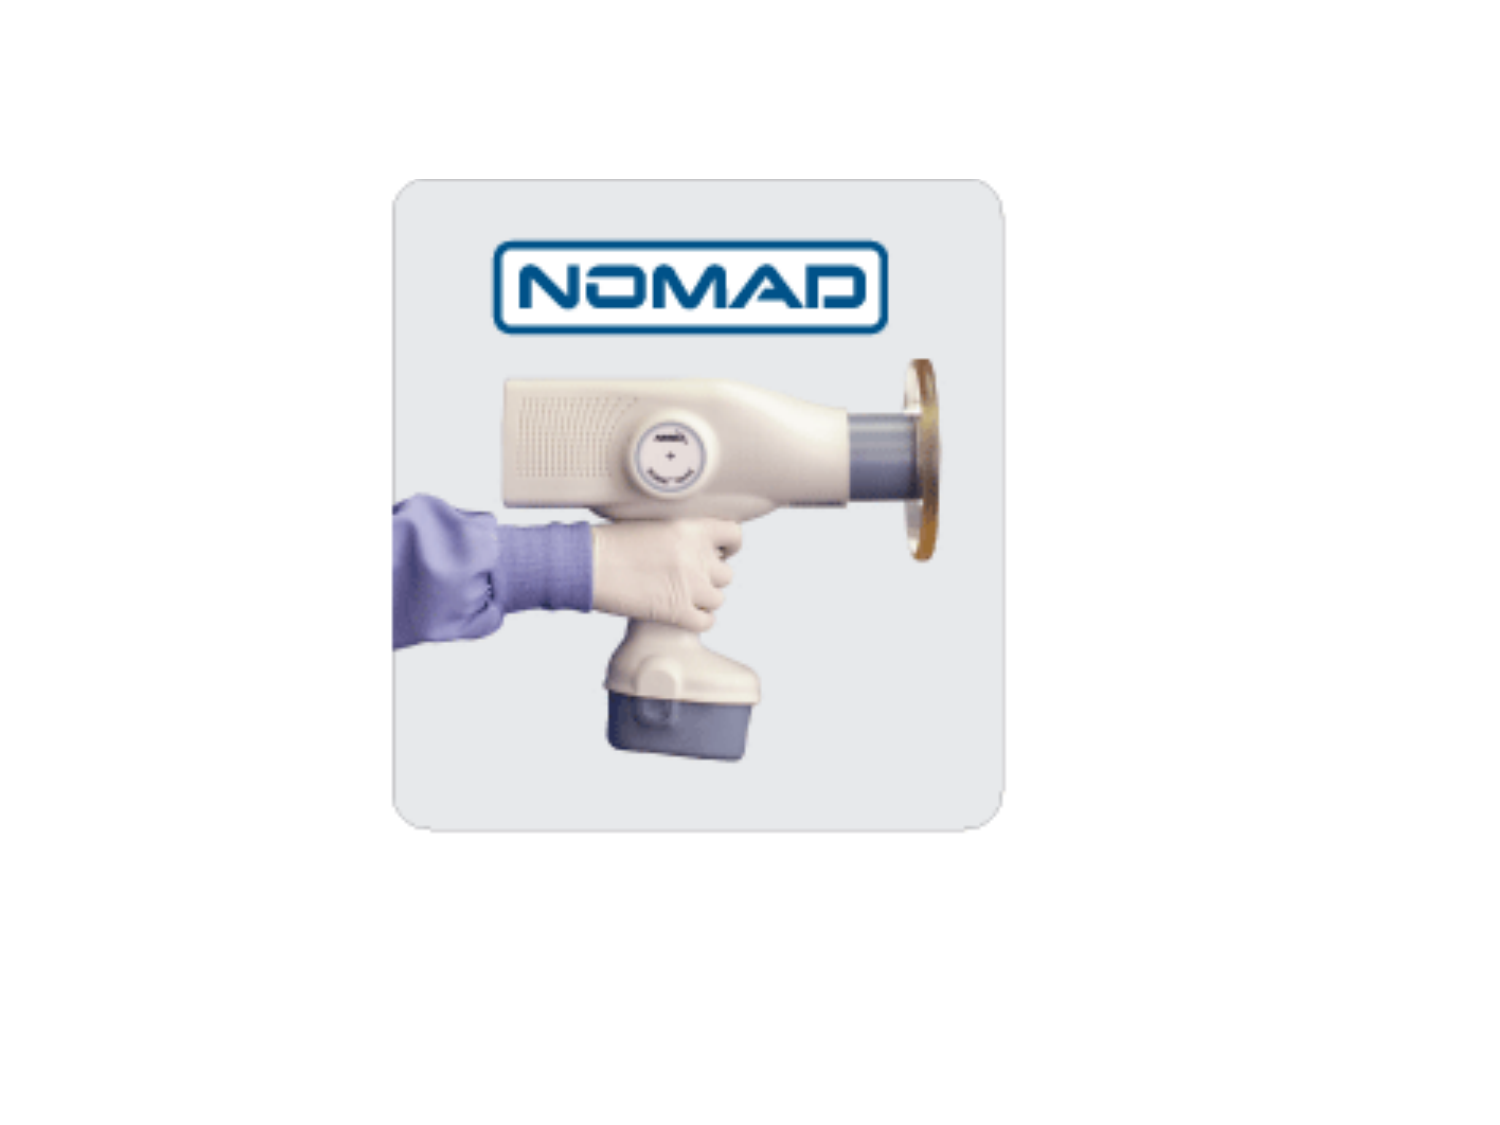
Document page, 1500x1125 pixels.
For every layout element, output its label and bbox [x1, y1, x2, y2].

picture [387, 179, 1013, 840]
